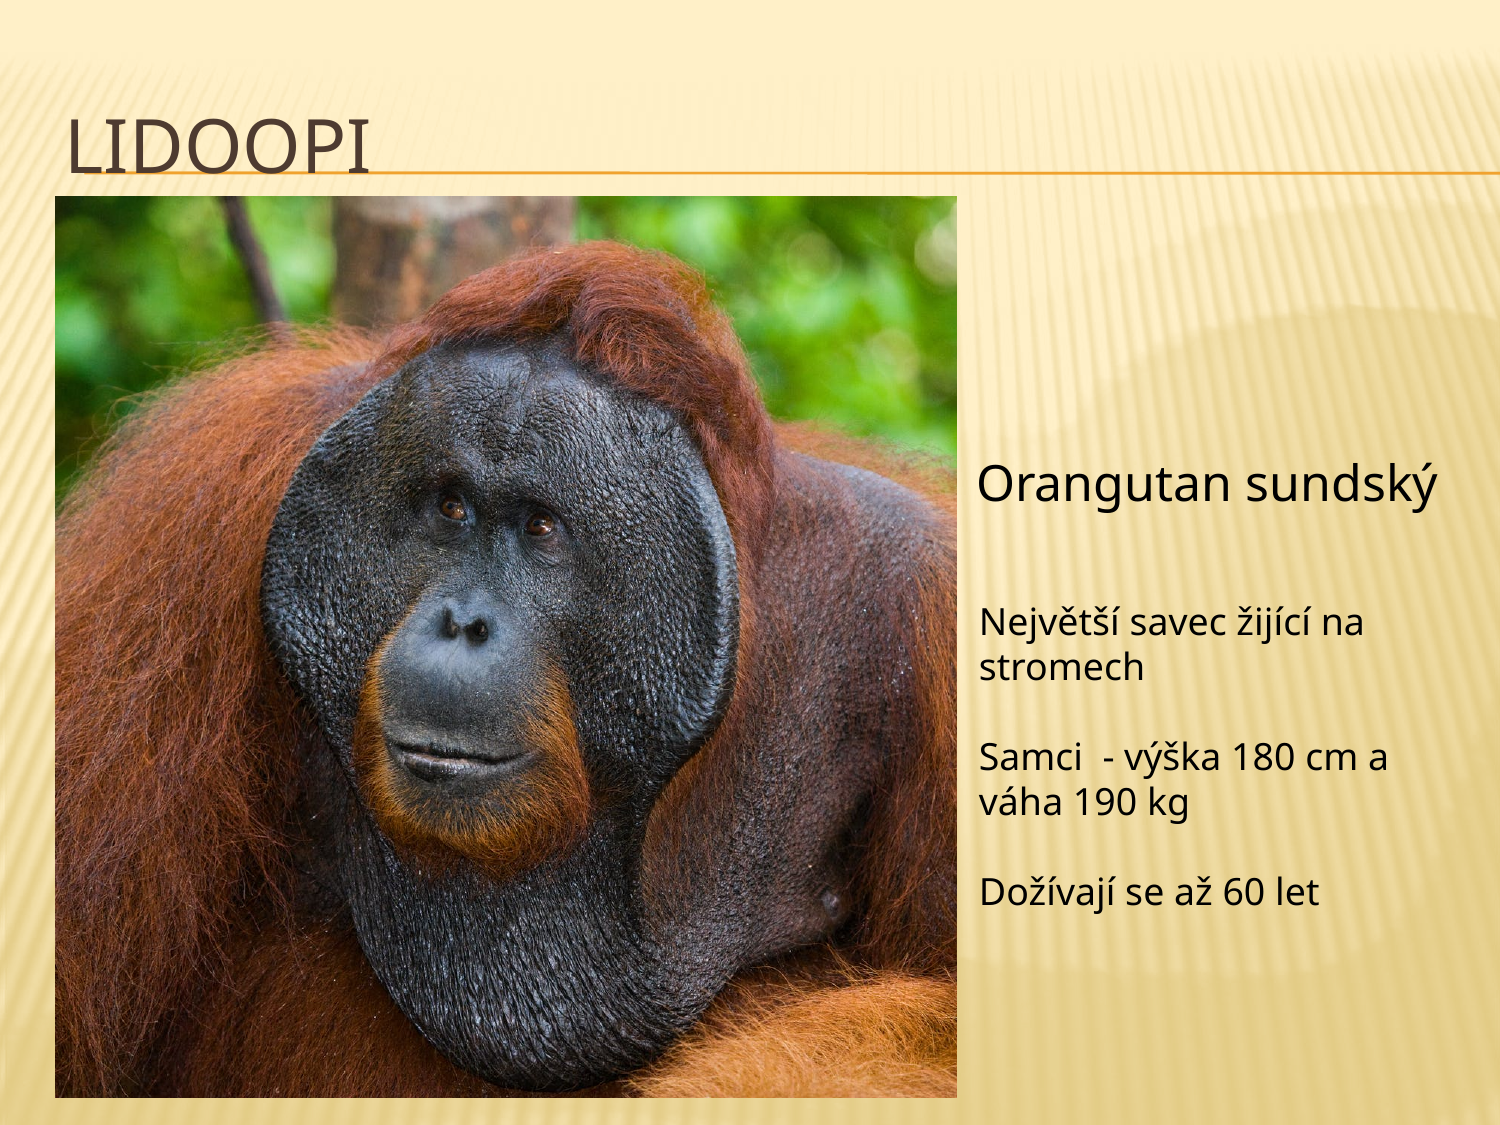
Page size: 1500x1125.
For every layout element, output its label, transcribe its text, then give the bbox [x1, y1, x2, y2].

text_box Orangutan sundský [967, 444, 1454, 520]
title LIDOOPi [50, 75, 1475, 213]
text_box Největší savec žijící na stromech Samci - výška 180 cm a váha 190 kg Dožívají se až 60 let [967, 590, 1475, 921]
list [54, 195, 957, 1098]
